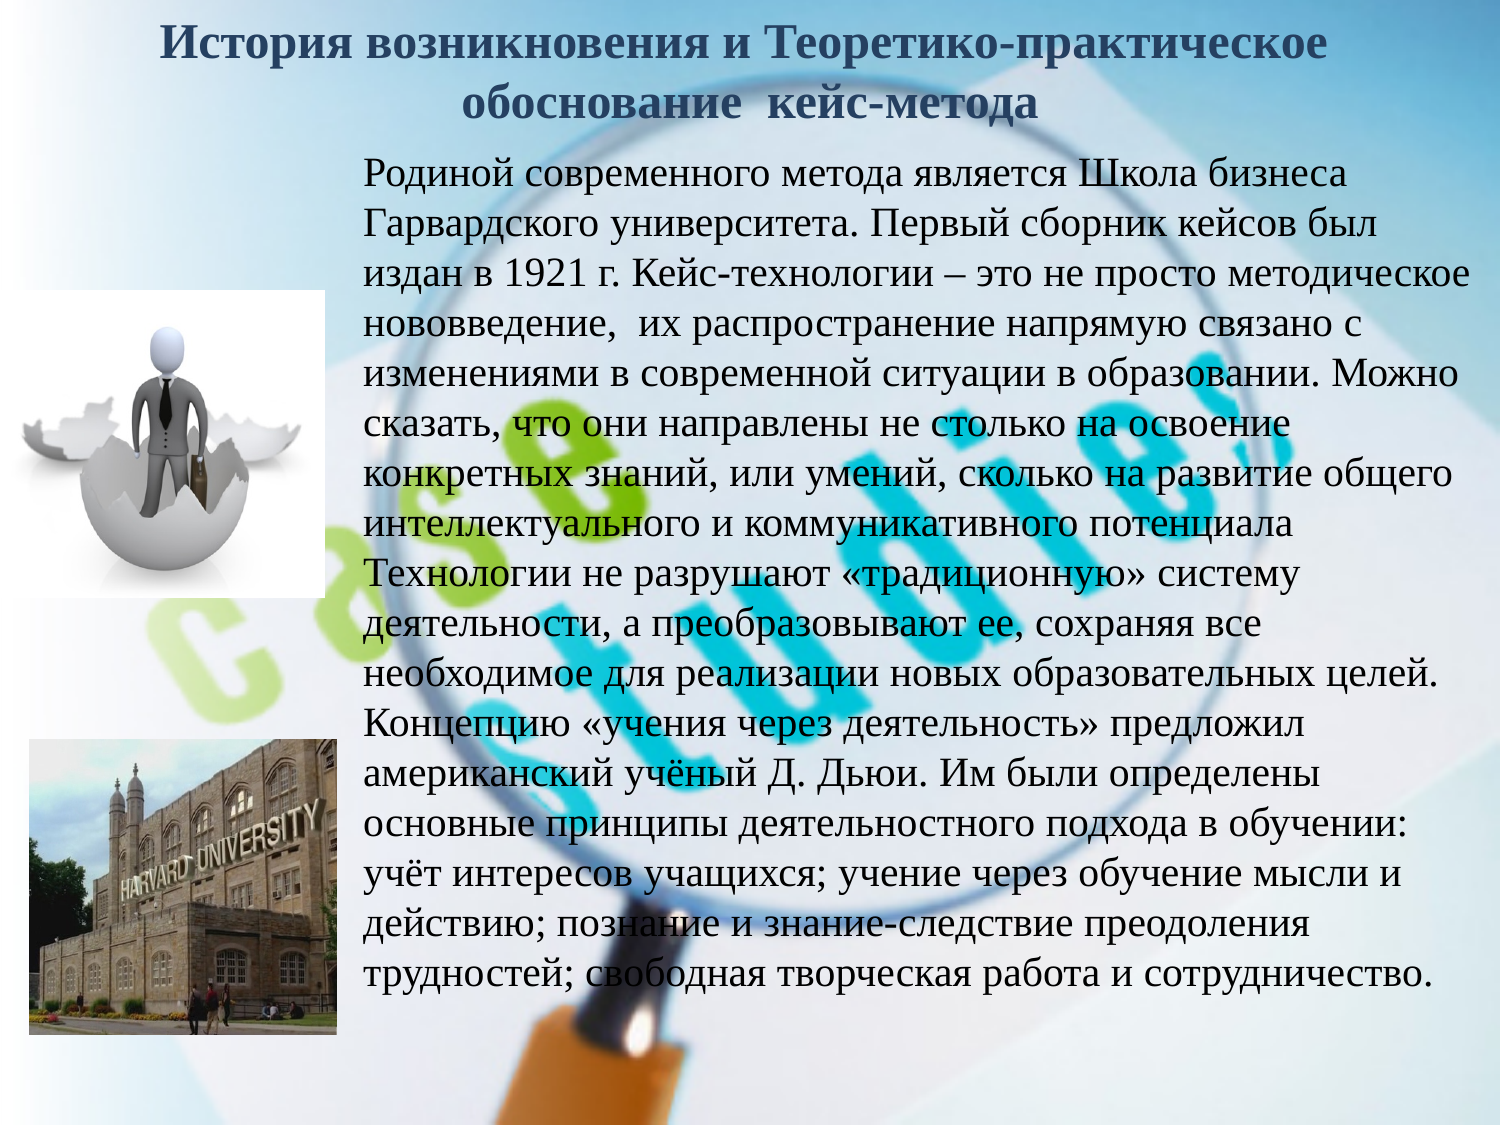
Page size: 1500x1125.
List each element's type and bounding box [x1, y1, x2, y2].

list [0, 290, 325, 599]
picture [0, 0, 1500, 1125]
